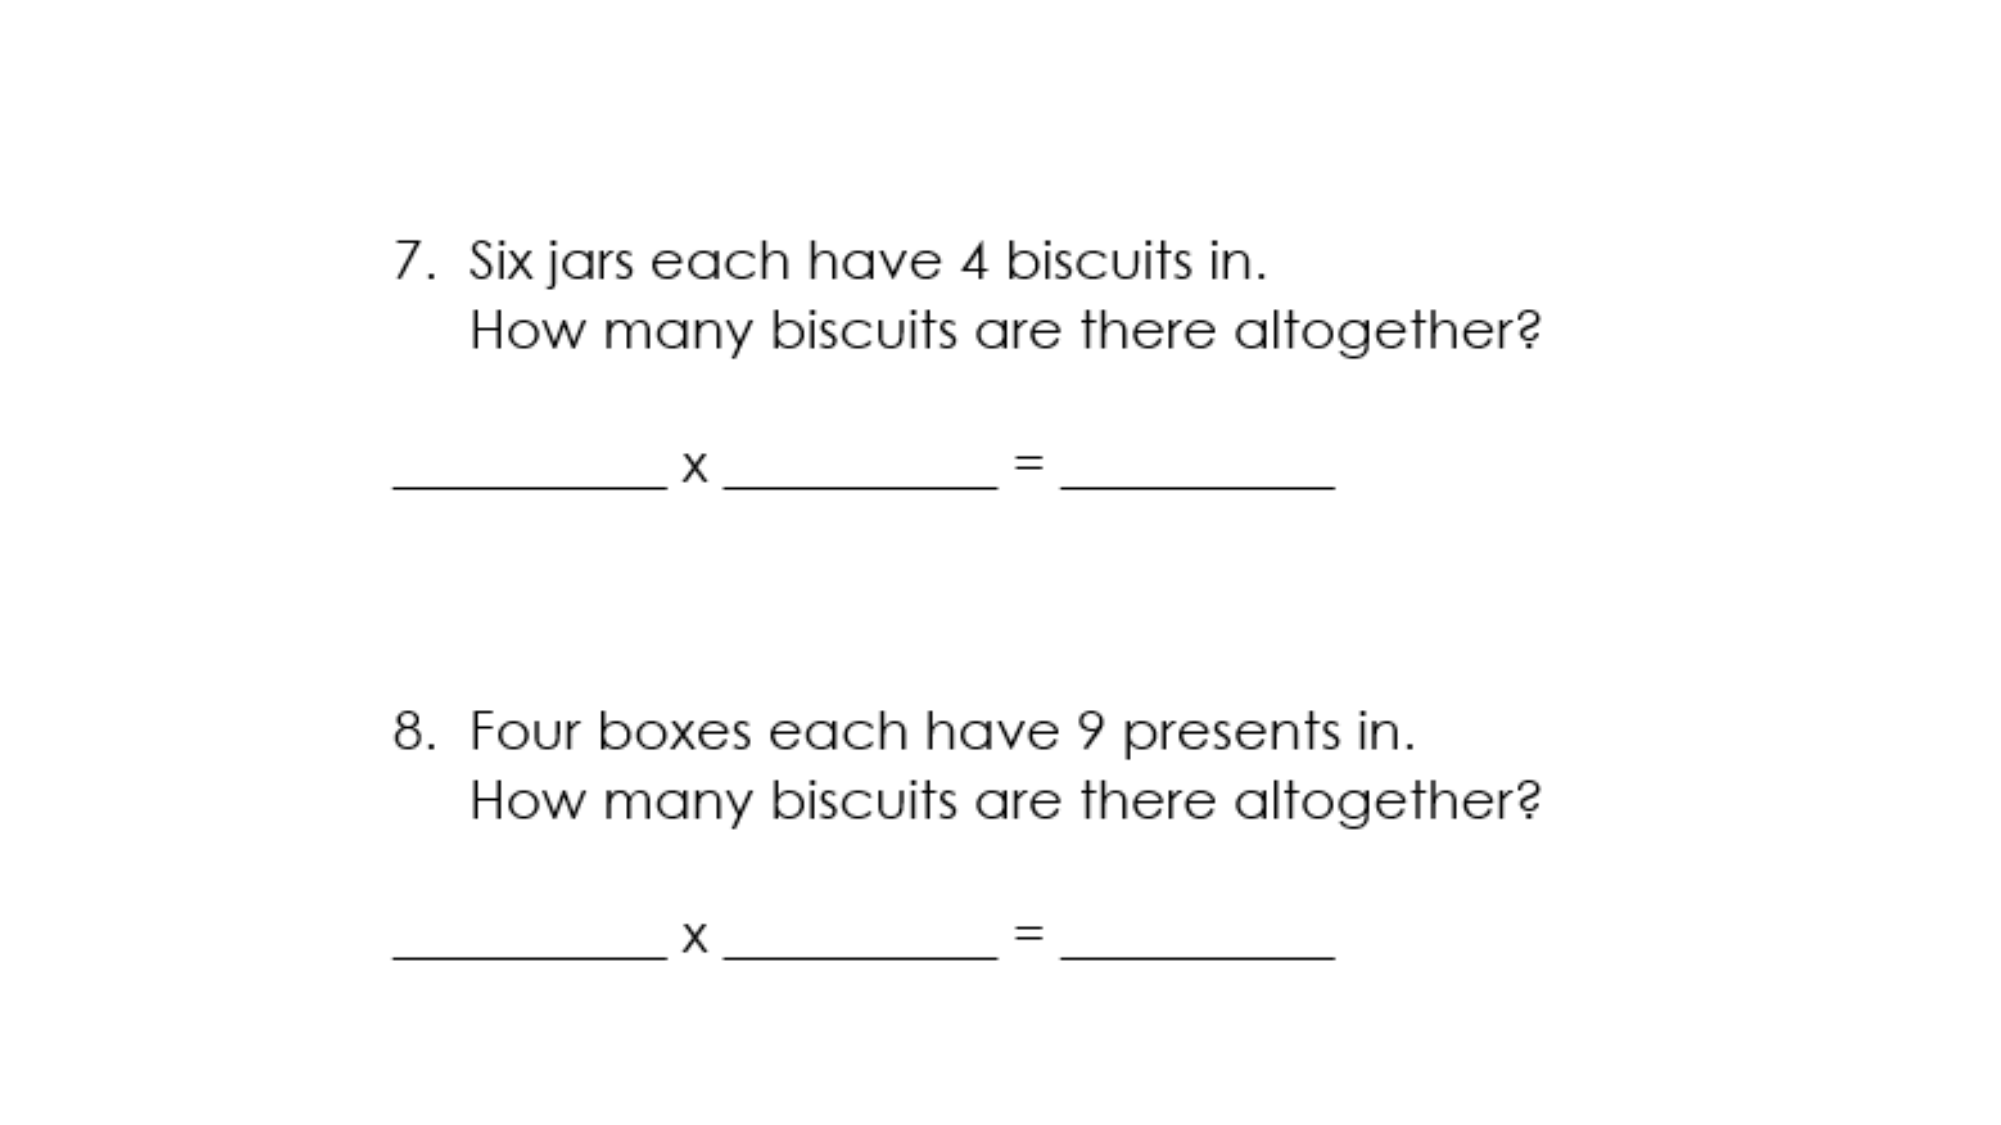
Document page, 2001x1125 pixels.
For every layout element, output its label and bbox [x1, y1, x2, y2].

picture [285, 105, 1714, 1020]
